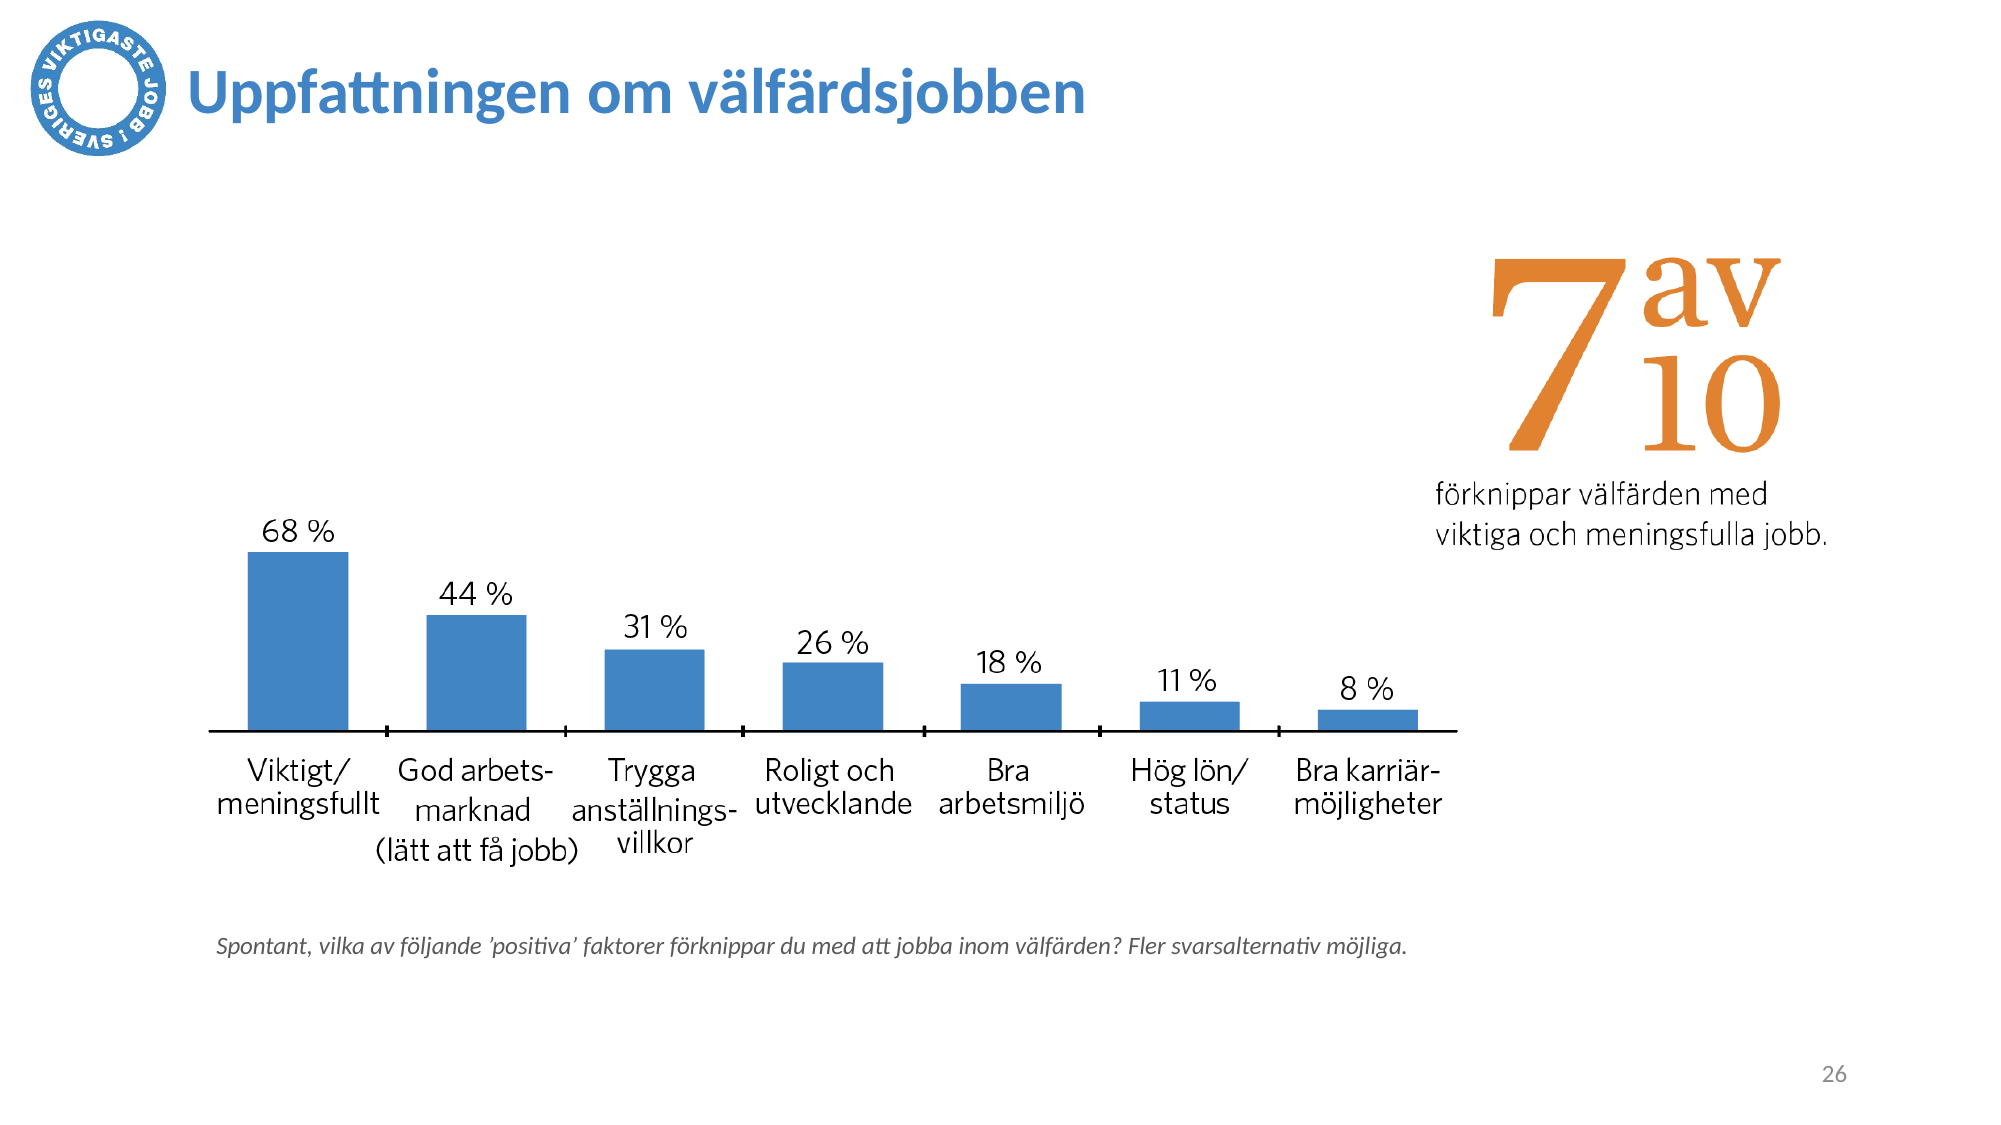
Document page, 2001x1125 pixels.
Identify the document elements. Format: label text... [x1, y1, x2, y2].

picture [20, 16, 173, 160]
text_box Spontant, vilka av följande ’positiva’ faktorer förknippar du med att jobba inom välfärden? Fler svarsalternativ möjliga. [201, 922, 1496, 968]
picture [96, 190, 1866, 880]
slide_number 26 [1412, 1042, 1863, 1103]
text_box Uppfattningen om välfärdsjobben [173, 41, 1805, 134]
